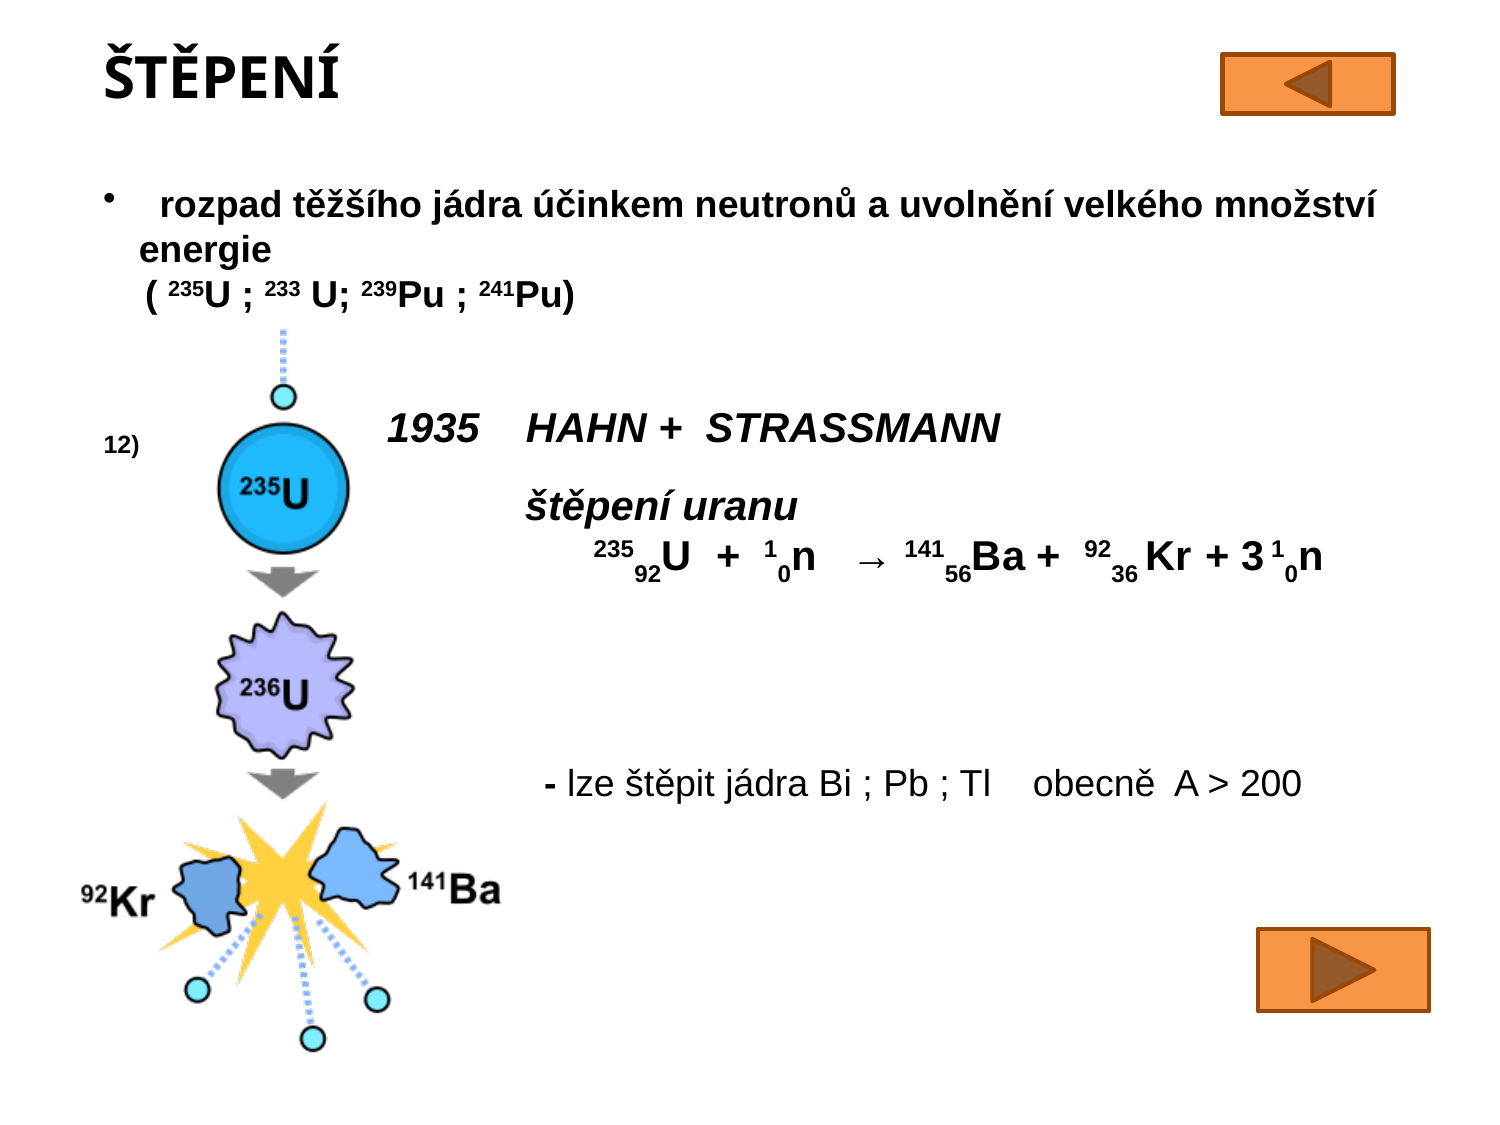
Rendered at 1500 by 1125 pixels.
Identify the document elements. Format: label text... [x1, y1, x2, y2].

text_box - lze štěpit jádra Bi ; Pb ; Tl obecně A > 200 [530, 751, 1318, 812]
text_box [1220, 52, 1396, 116]
picture [40, 314, 525, 1068]
text_box [1256, 927, 1431, 1013]
text_box ŠTĚPENÍ rozpad těžšího jádra účinkem neutronů a uvolnění velkého množství energie ( 235U ; 233 U; 239Pu ; 241Pu) [88, 32, 1459, 368]
text_box HAHN + STRASSMANN štěpení uranu 23592U + 10n → 14156Ba + 9236 Kr + 3 10n [530, 393, 1441, 595]
